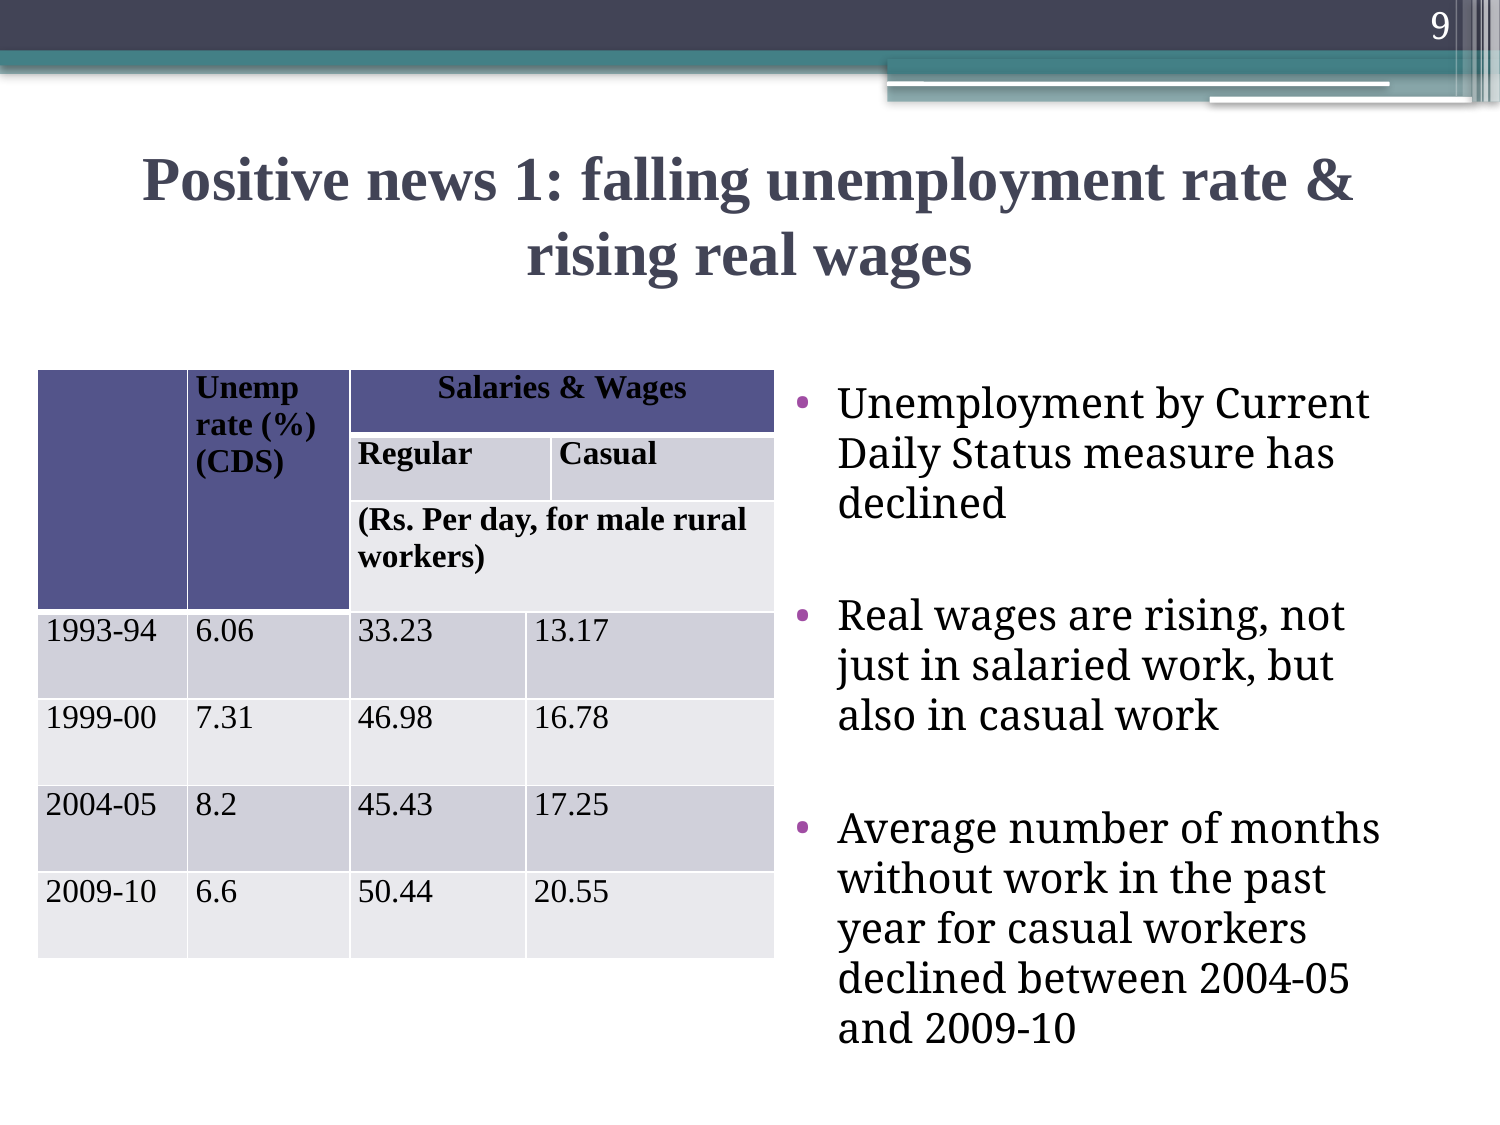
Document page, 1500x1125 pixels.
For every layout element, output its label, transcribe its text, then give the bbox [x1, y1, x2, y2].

table_cell Regular [351, 438, 550, 500]
table_header [38, 370, 187, 609]
slide_number 9 [1341, 0, 1466, 61]
table_cell 6.6 [188, 873, 349, 958]
table_cell 20.55 [527, 873, 762, 958]
table_cell 7.31 [188, 700, 349, 785]
table_cell (Rs. Per day, for male rural workers) [351, 502, 762, 611]
table_cell 8.2 [188, 786, 349, 871]
title Positive news 1: falling unemployment rate & rising real wages [75, 125, 1425, 300]
table_cell 2009-10 [38, 873, 187, 958]
table_cell 1999-00 [38, 700, 187, 785]
table_cell 2004-05 [38, 786, 187, 871]
table_cell 13.17 [527, 613, 762, 698]
table_cell 45.43 [351, 786, 525, 871]
table_header Salaries & Wages [351, 370, 762, 432]
list Unemployment by Current Daily Status measure has declined Real wages are rising, not just in salaried work, but also in casual work Average number of months without work in the past year for casual workers declined between 2004-05 and 2009-10 [762, 368, 1425, 1112]
table_cell 17.25 [527, 786, 762, 871]
table_cell 50.44 [351, 873, 525, 958]
table_cell 6.06 [188, 615, 349, 698]
table_cell 33.23 [351, 613, 525, 698]
table_cell 1993-94 [38, 615, 187, 698]
table_cell 46.98 [351, 700, 525, 785]
table_cell 16.78 [527, 700, 762, 785]
table_cell Casual [552, 438, 762, 500]
table_header Unemp rate (%) (CDS) [188, 370, 349, 609]
